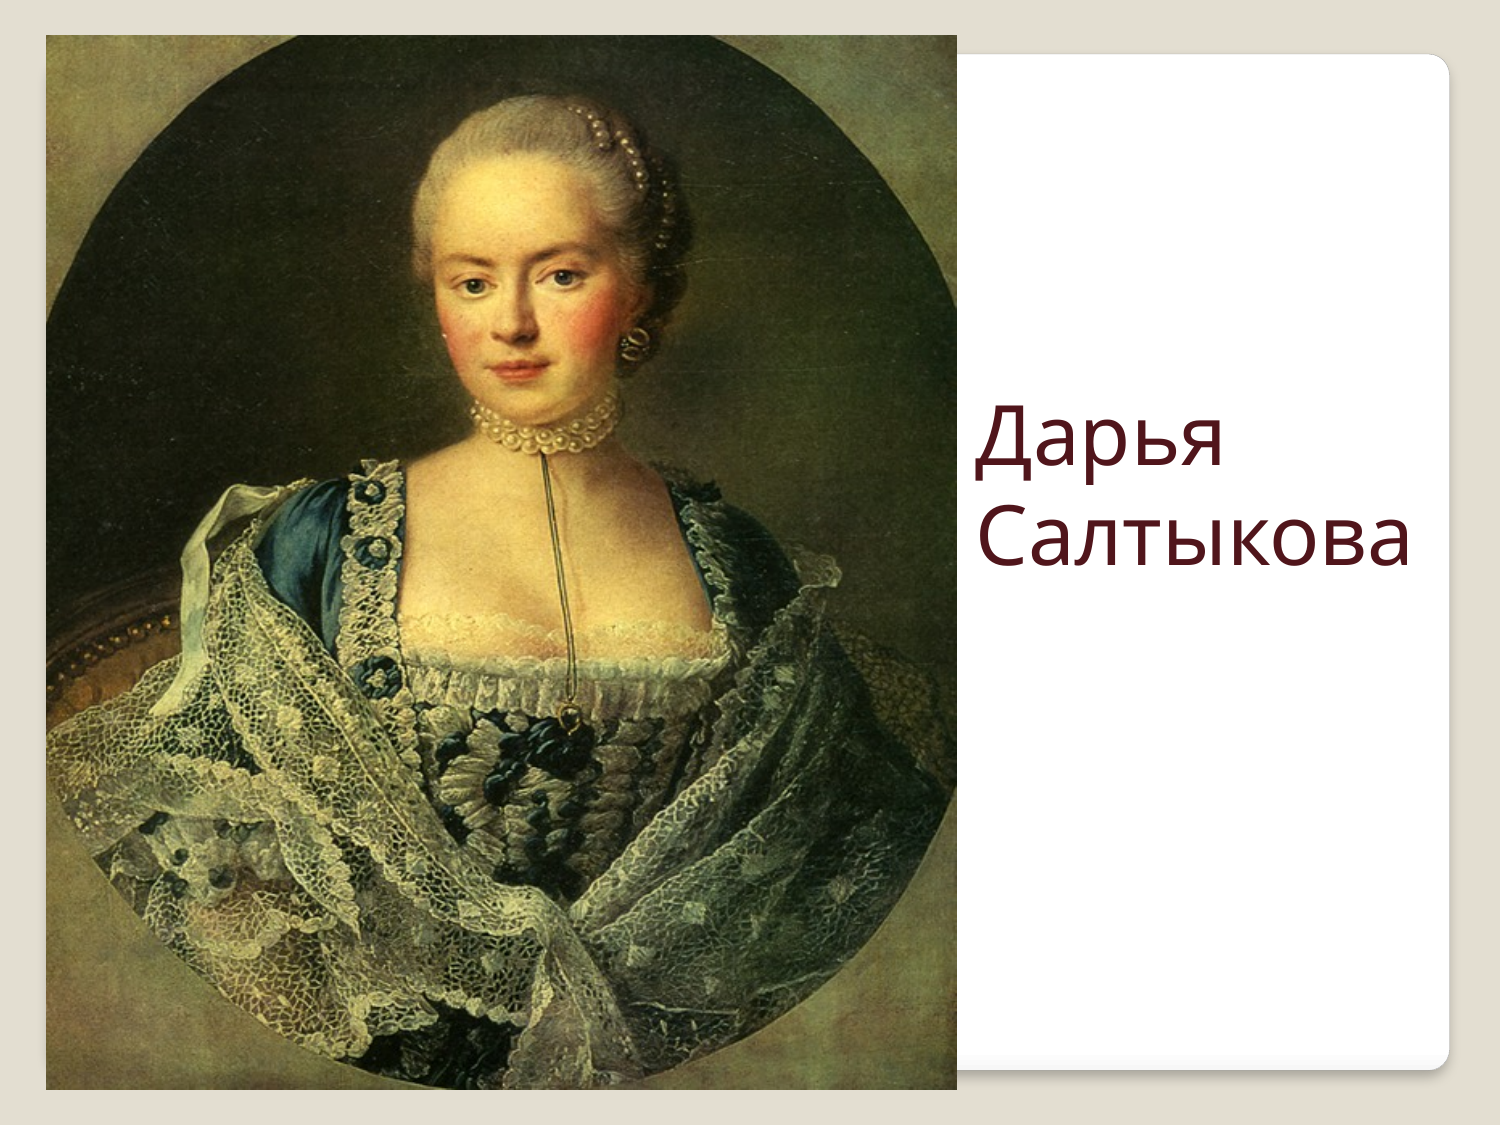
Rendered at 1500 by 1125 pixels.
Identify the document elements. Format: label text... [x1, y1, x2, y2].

text_box Дарья Салтыкова [964, 374, 1500, 590]
picture [46, 34, 957, 1091]
